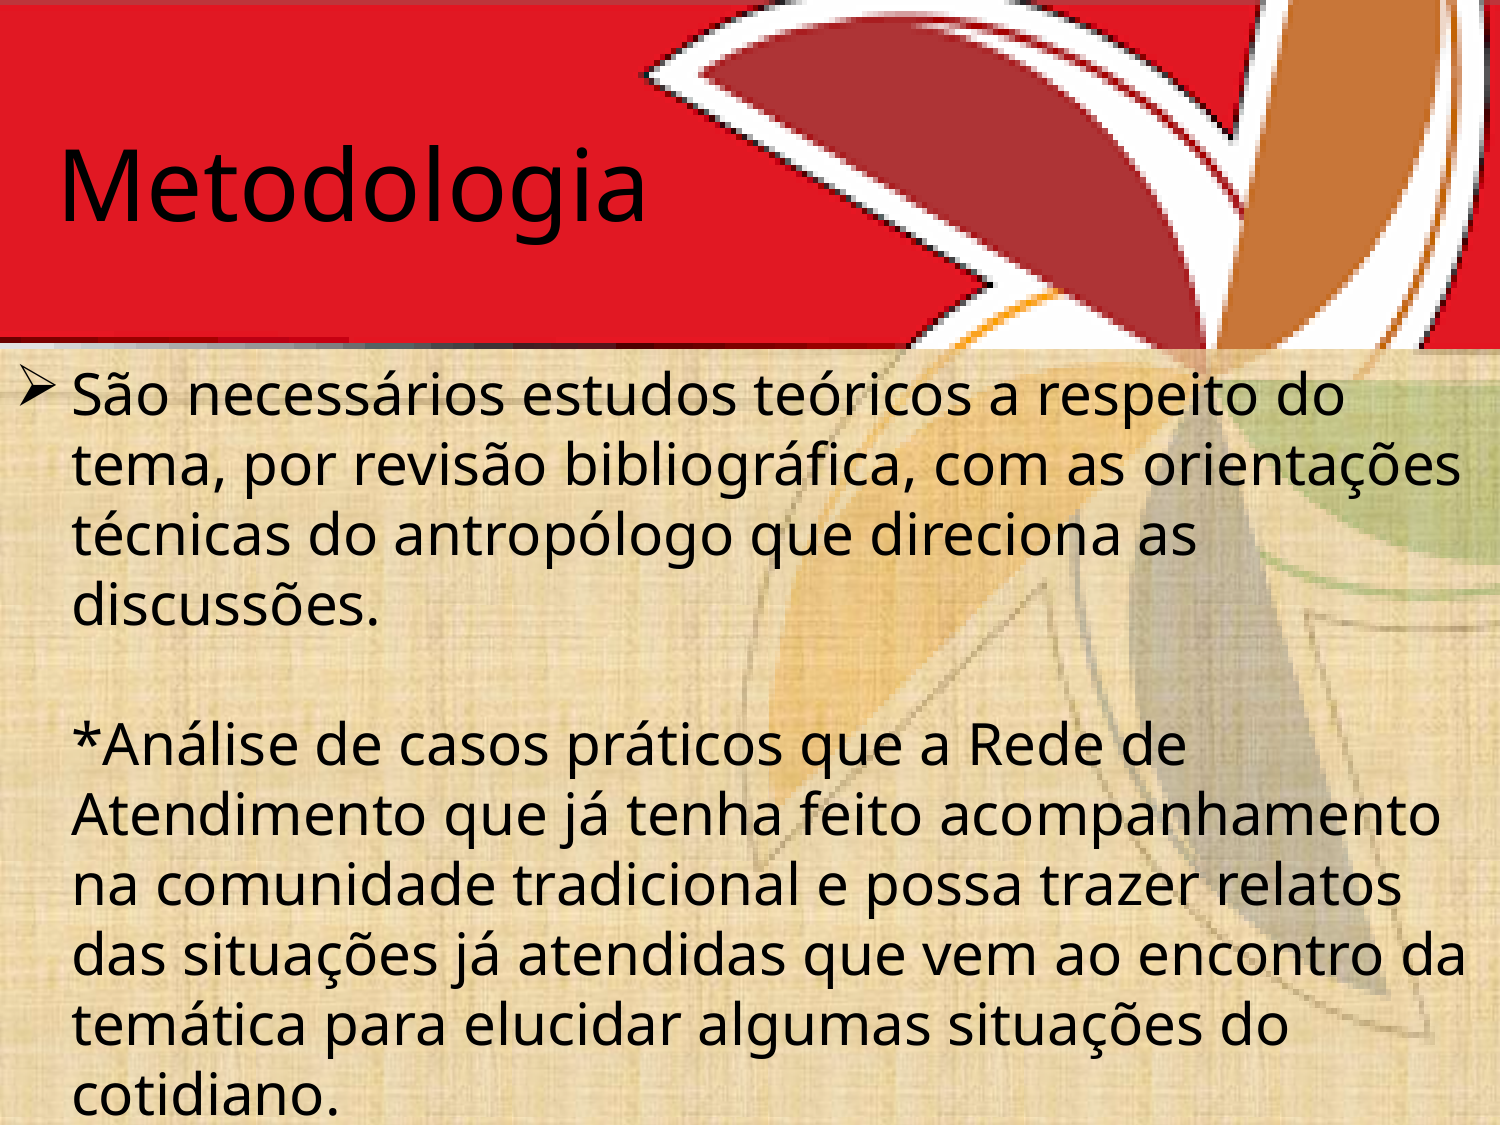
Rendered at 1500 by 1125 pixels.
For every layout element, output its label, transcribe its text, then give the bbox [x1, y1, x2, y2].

picture [0, 0, 1500, 349]
text_box Metodologia [41, 113, 798, 249]
title São necessários estudos teóricos a respeito do tema, por revisão bibliográfica, com as orientações técnicas do antropólogo que direciona as discussões. *Análise de casos práticos que a Rede de Atendimento que já tenha feito acompanhamento na comunidade tradicional e possa trazer relatos das situações já atendidas que vem ao encontro da temática para elucidar algumas situações do cotidiano. [0, 349, 1500, 1125]
